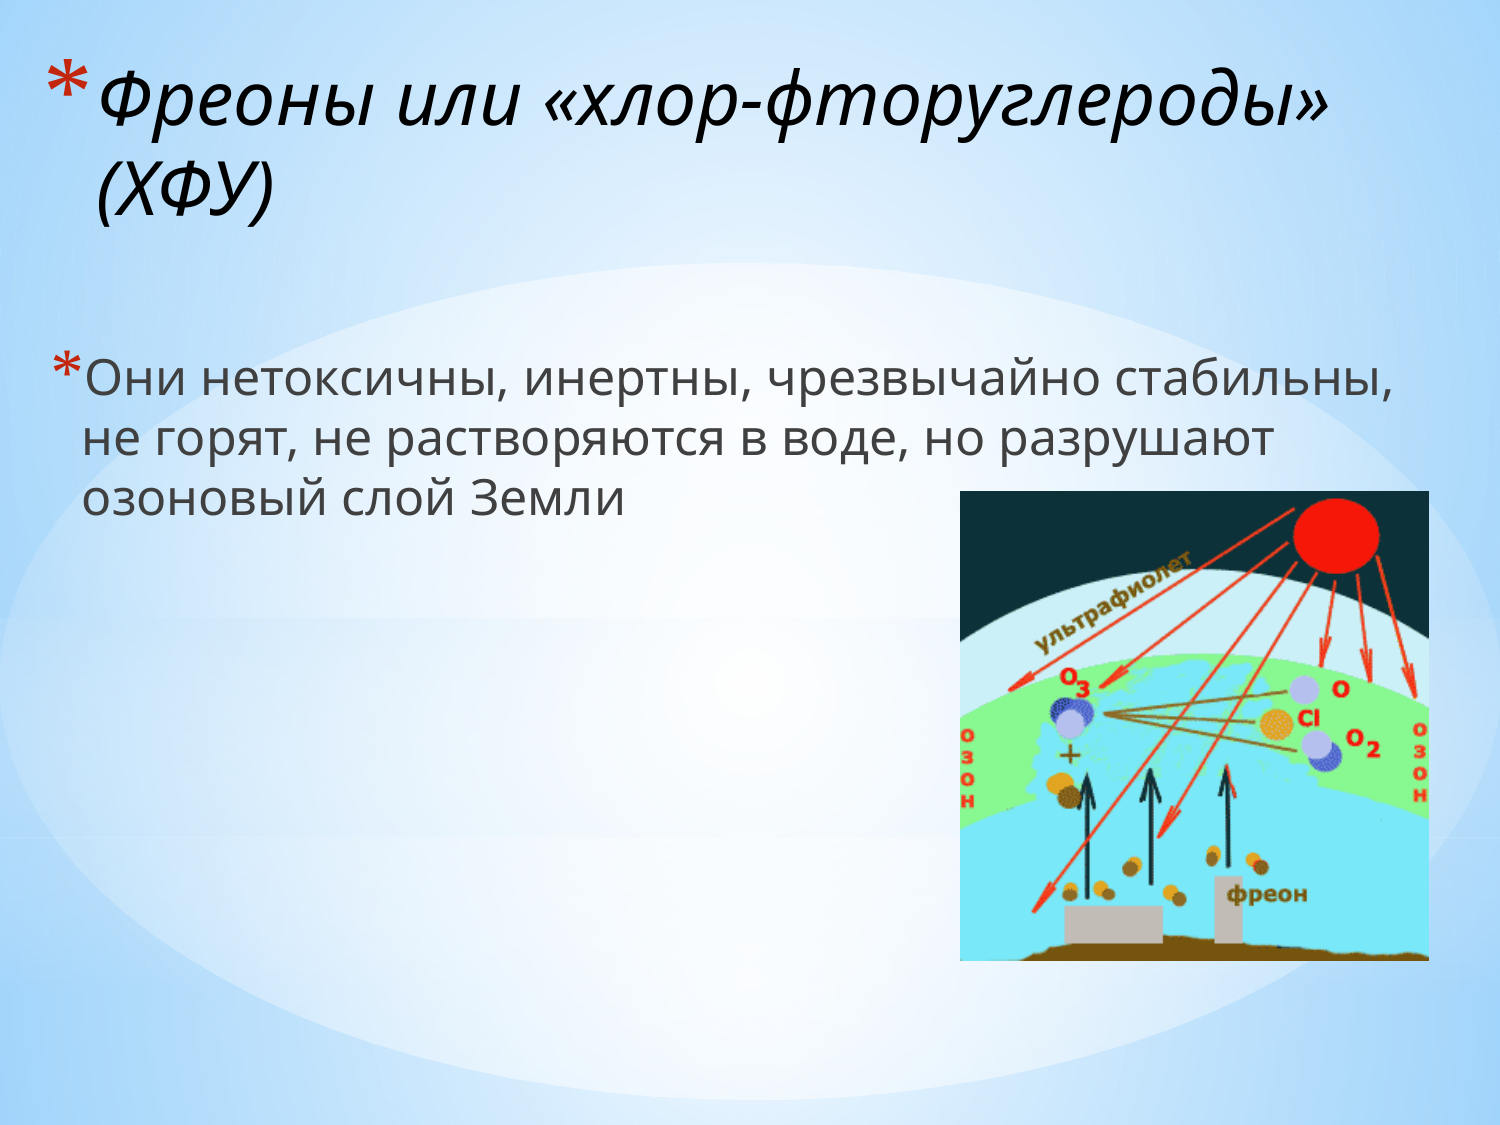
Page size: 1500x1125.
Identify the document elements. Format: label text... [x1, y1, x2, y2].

title Фреоны или «хлор-фторуглероды» (ХФУ) [29, 42, 1459, 231]
list Они нетоксичны, инертны, чрезвычайно стабильны, не горят, не растворяются в воде, но разрушают озоновый слой Земли [29, 338, 1459, 1083]
picture [959, 491, 1430, 961]
